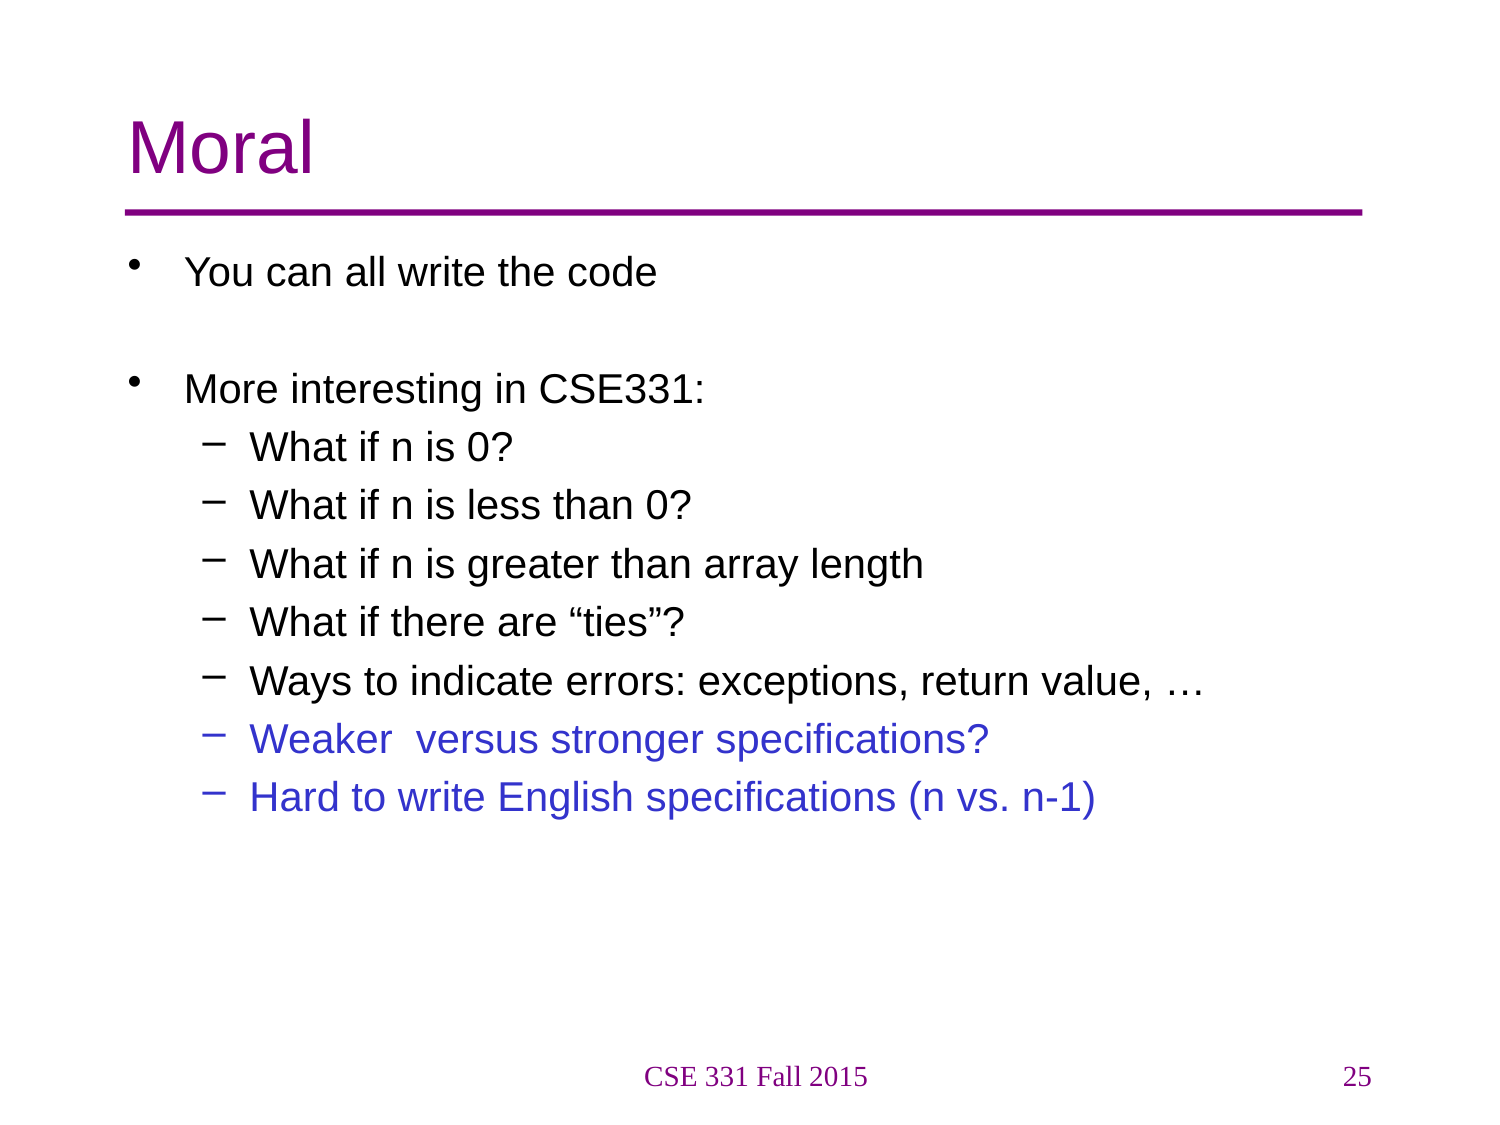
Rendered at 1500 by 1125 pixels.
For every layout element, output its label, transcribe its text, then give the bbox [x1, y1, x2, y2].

footer CSE 331 Fall 2015 [474, 1049, 1038, 1125]
title Moral [112, 50, 1388, 237]
list You can all write the code More interesting in CSE331: What if n is 0? What if n is less than 0? What if n is greater than array length What if there are “ties”? Ways to indicate errors: exceptions, return value, … Weaker versus stronger specifications? Hard to write English specifications (n vs. n-1) [112, 237, 1388, 975]
slide_number 25 [1074, 1049, 1388, 1125]
